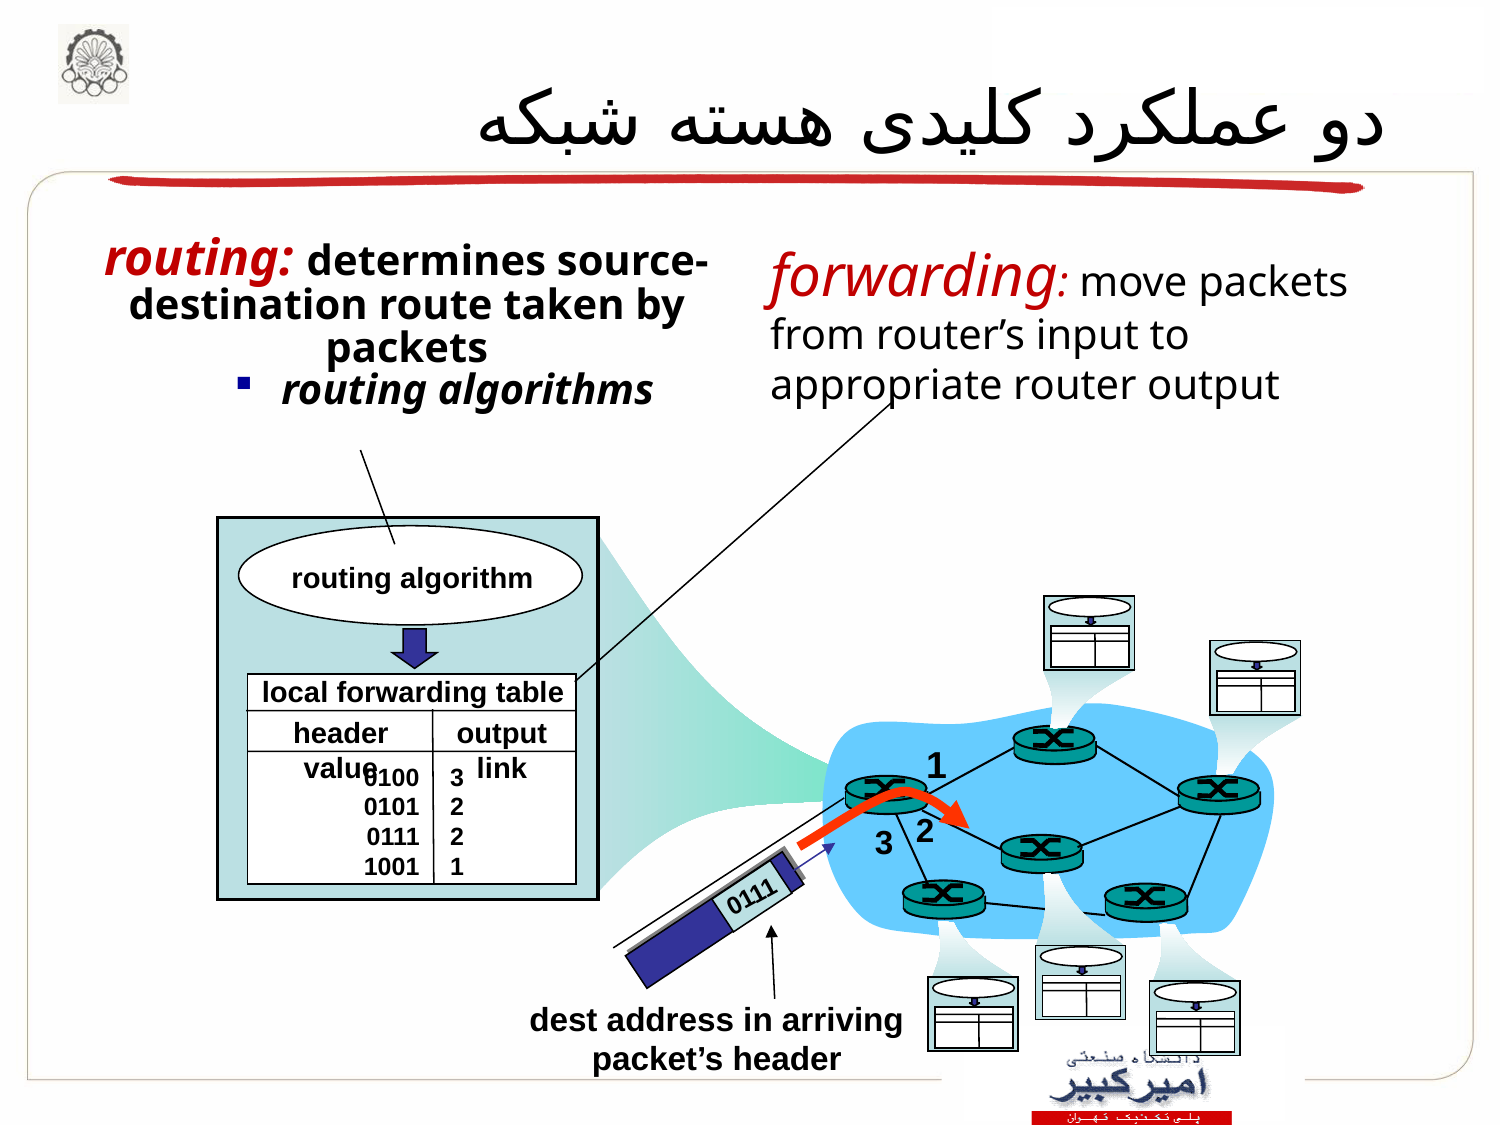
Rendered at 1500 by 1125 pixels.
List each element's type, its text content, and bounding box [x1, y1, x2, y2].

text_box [574, 400, 894, 682]
picture [0, 0, 1500, 1125]
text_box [217, 516, 569, 901]
list forwarding: move packets from router’s input to appropriate router output [755, 230, 1443, 993]
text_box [524, 595, 1304, 1087]
title دو عملکرد کلیدی هسته شبکه [52, 52, 1403, 177]
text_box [360, 449, 395, 545]
text_box routing: determines source-destination route taken by packets routing algorithms [62, 227, 751, 506]
